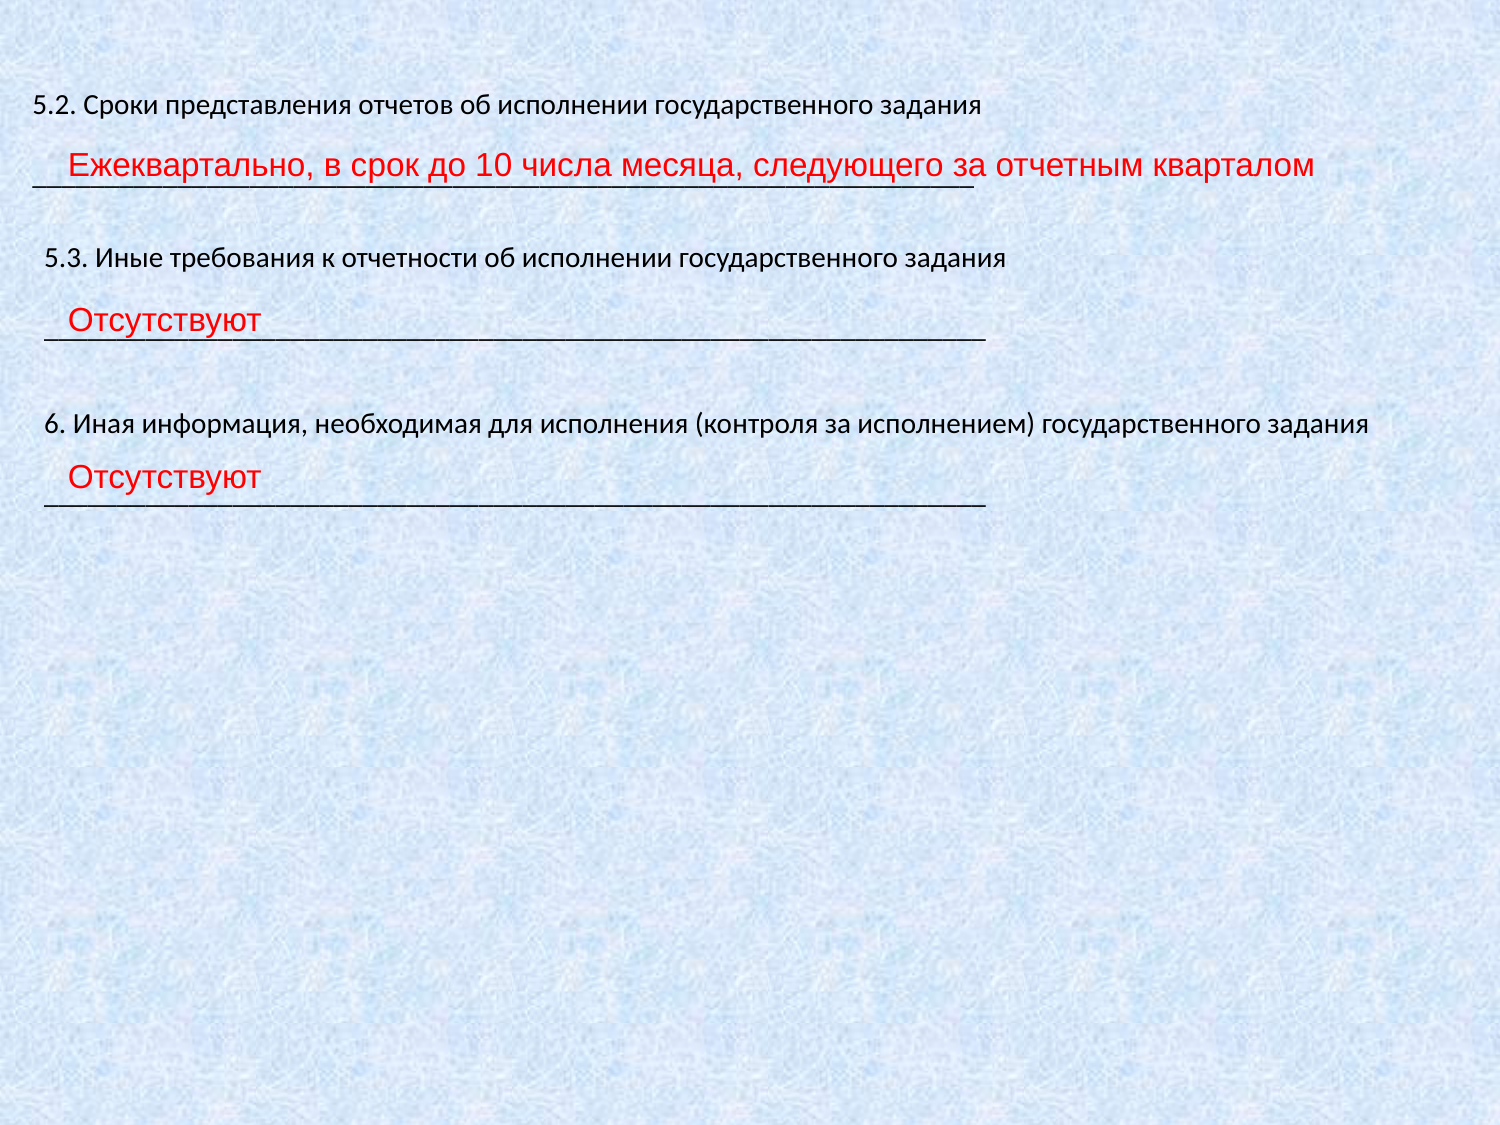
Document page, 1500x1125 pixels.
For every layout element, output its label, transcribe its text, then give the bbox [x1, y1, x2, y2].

picture [0, 0, 1500, 1125]
text_box Ежеквартально, в срок до 10 числа месяца, следующего за отчетным кварталом [53, 135, 1436, 191]
text_box 6. Иная информация, необходимая для исполнения (контроля за исполнением) государственного задания _________________________________________________________________ [29, 396, 1471, 517]
text_box Отсутствуют [53, 290, 762, 346]
text_box Отсутствуют [53, 447, 762, 503]
text_box 5.3. Иные требования к отчетности об исполнении государственного задания _________________________________________________________________ [29, 231, 1471, 352]
text_box 5.2. Сроки представления отчетов об исполнении государственного задания _________________________________________________________________ [17, 78, 1459, 198]
